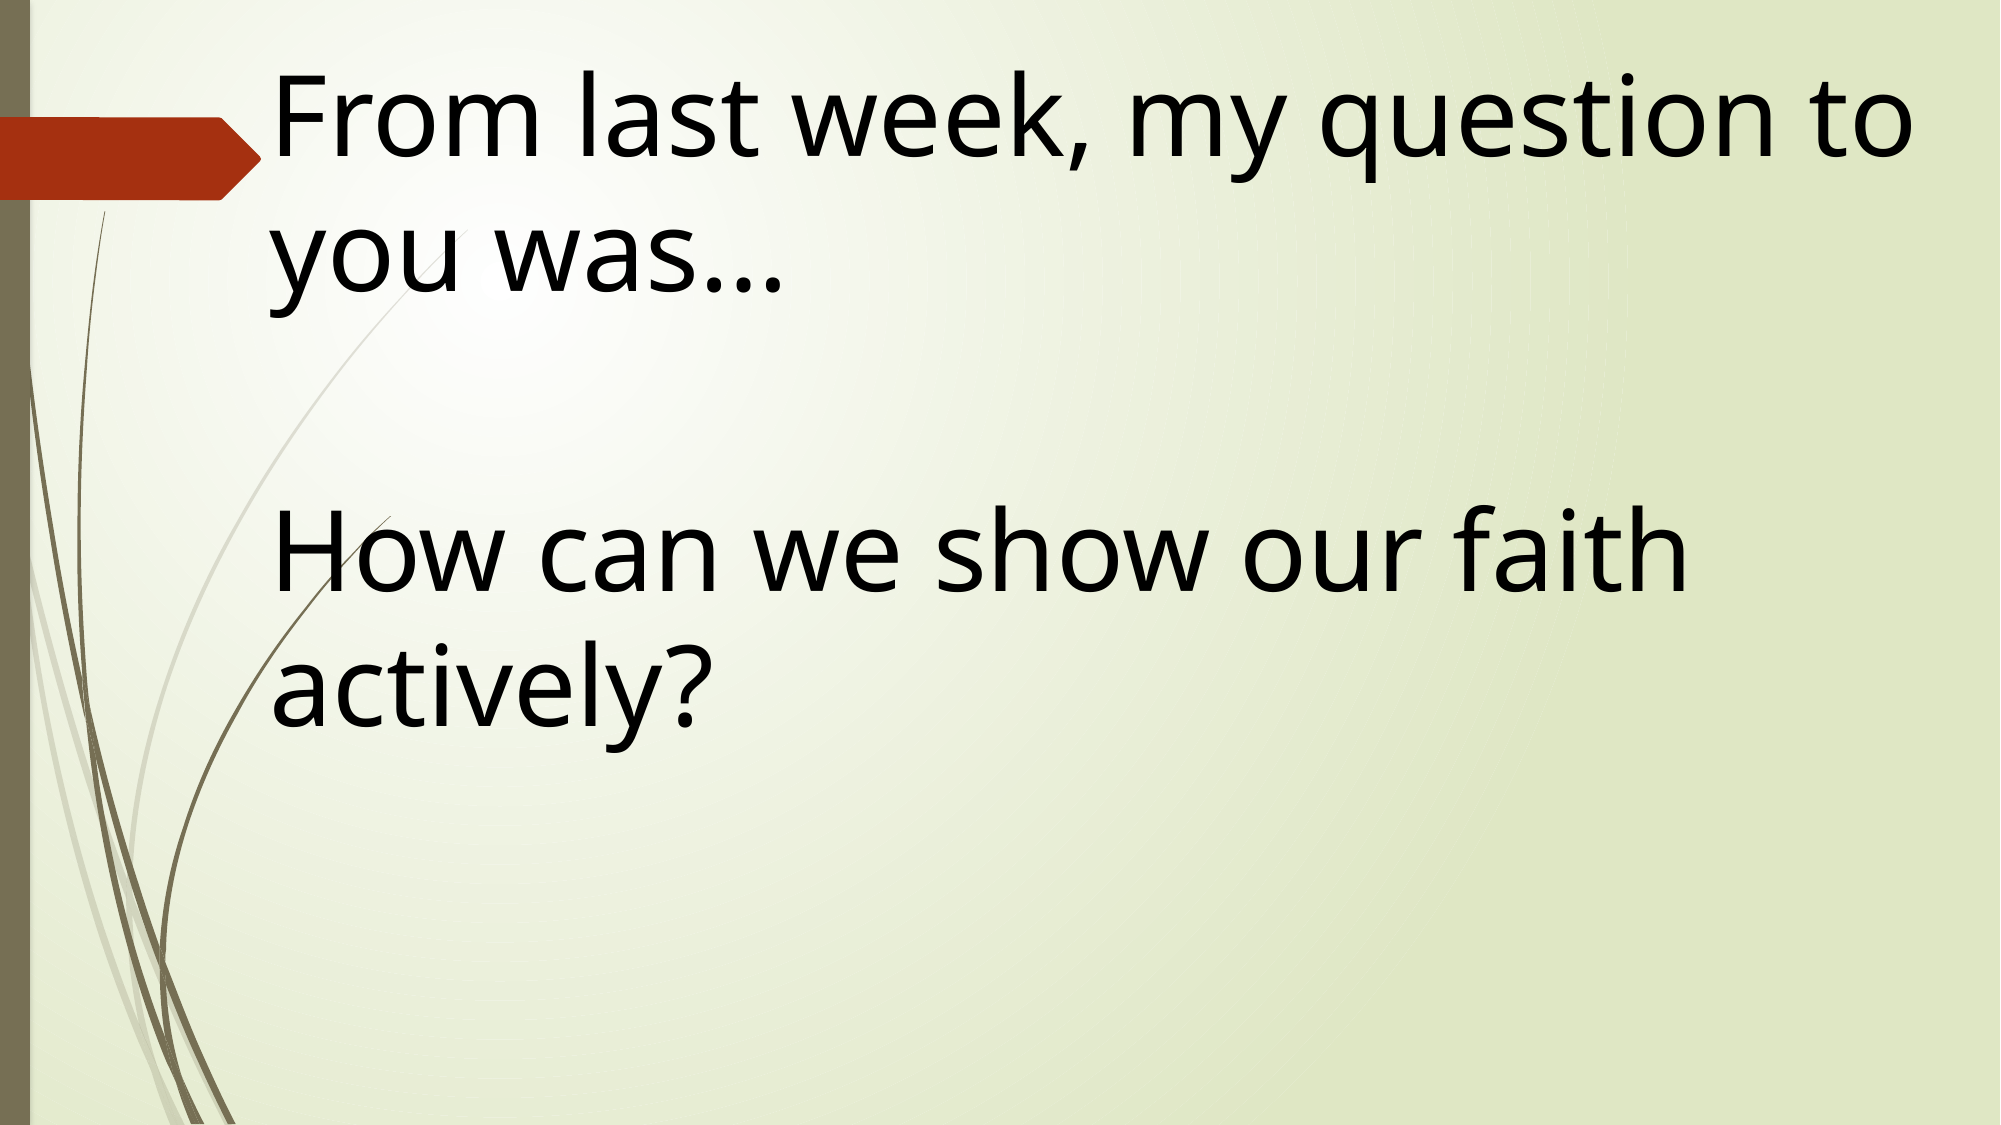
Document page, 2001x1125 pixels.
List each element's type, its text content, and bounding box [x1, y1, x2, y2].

text_box From last week, my question to you was… How can we show our faith actively? [254, 37, 1950, 757]
